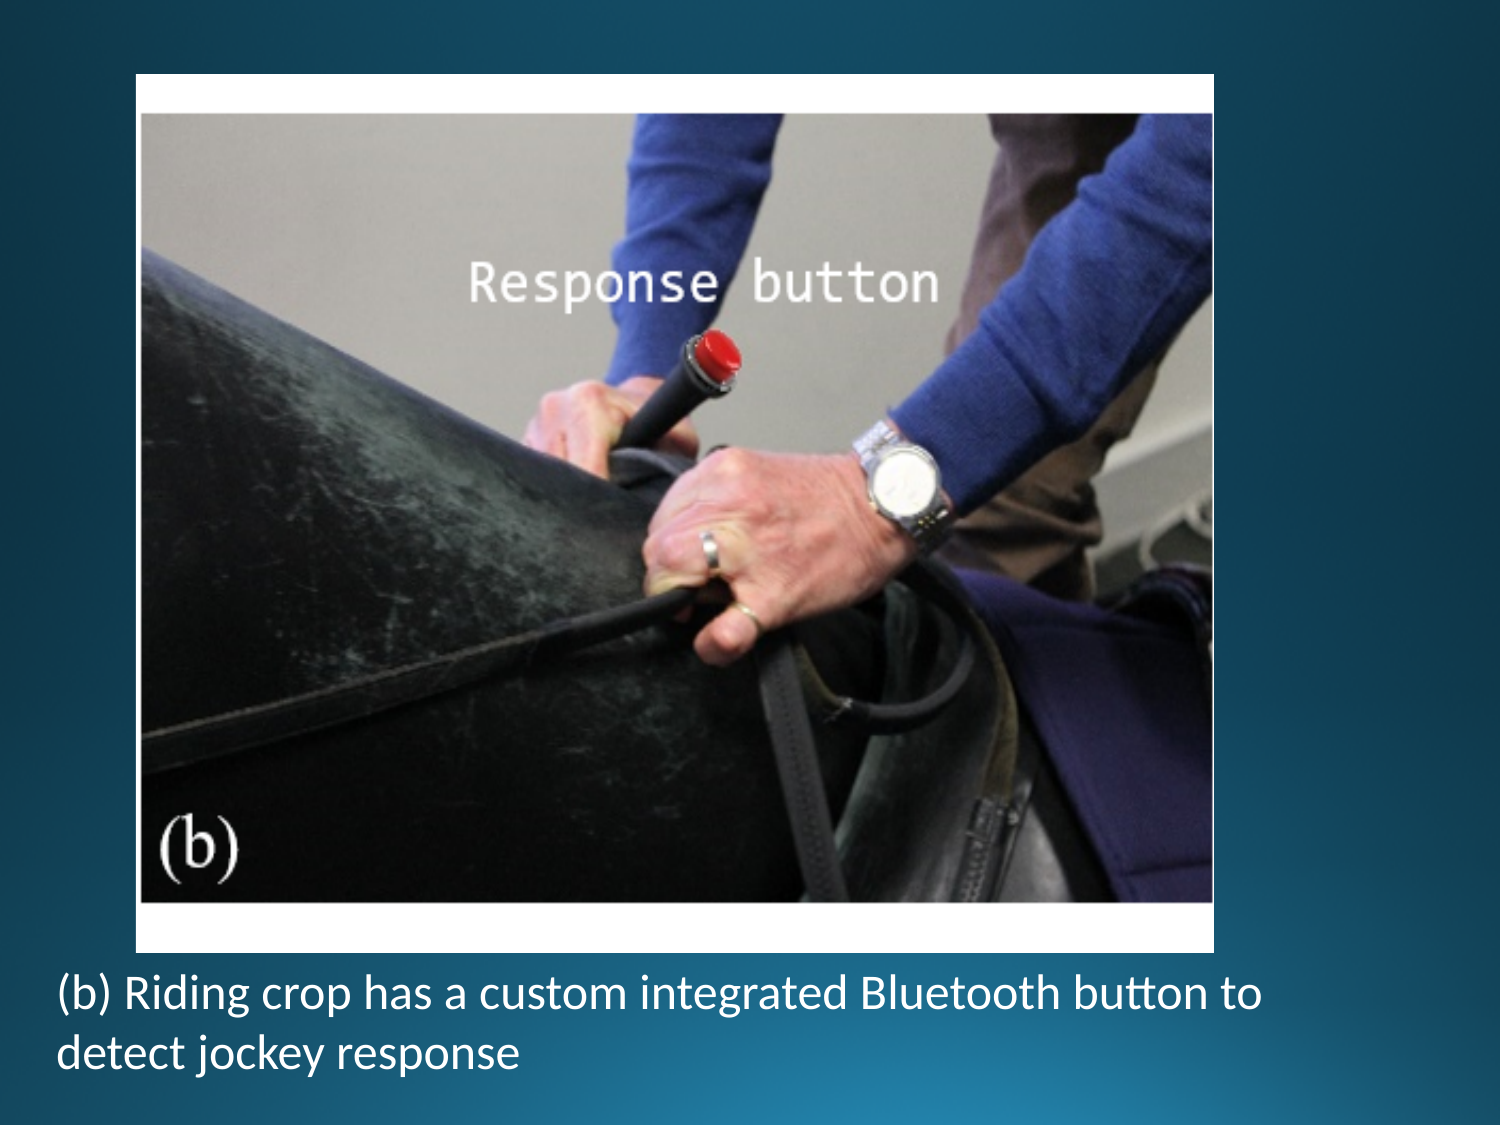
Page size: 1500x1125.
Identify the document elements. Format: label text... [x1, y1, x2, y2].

text_box (b) Riding crop has a custom integrated Bluetooth button to detect jockey response [41, 952, 1409, 1087]
picture [0, 0, 1500, 1125]
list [135, 74, 1214, 953]
